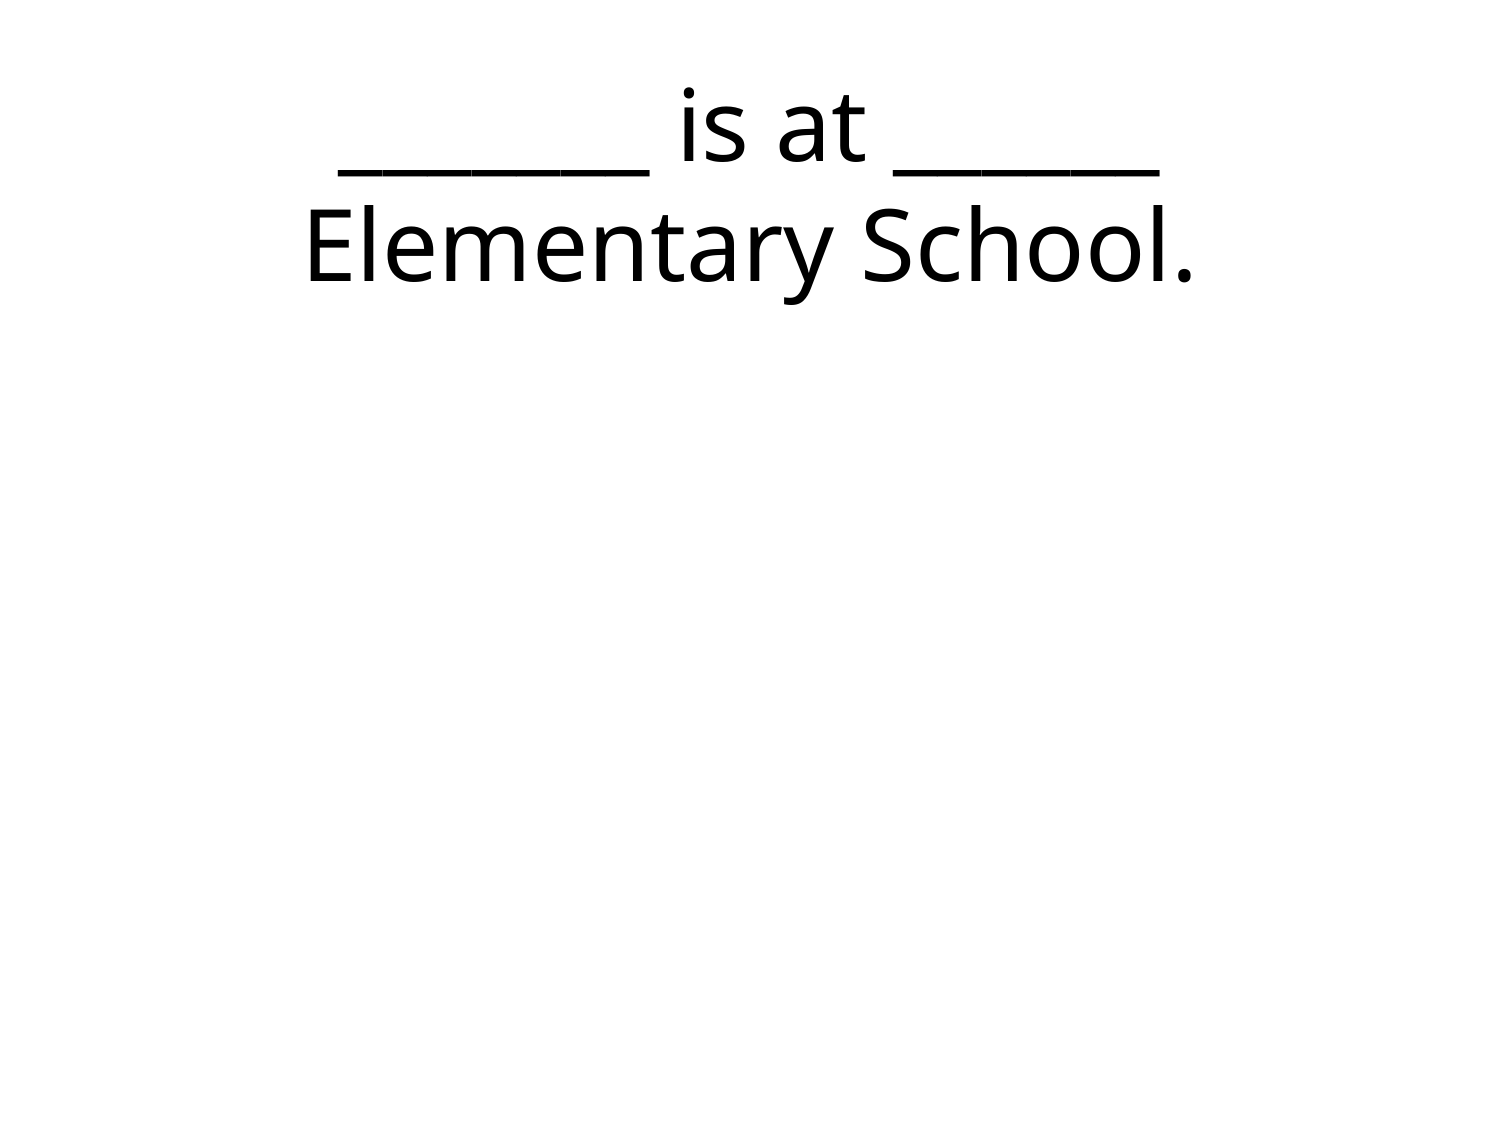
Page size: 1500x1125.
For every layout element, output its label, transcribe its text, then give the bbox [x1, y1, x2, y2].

title _______ is at ______ Elementary School. [51, 46, 1449, 223]
